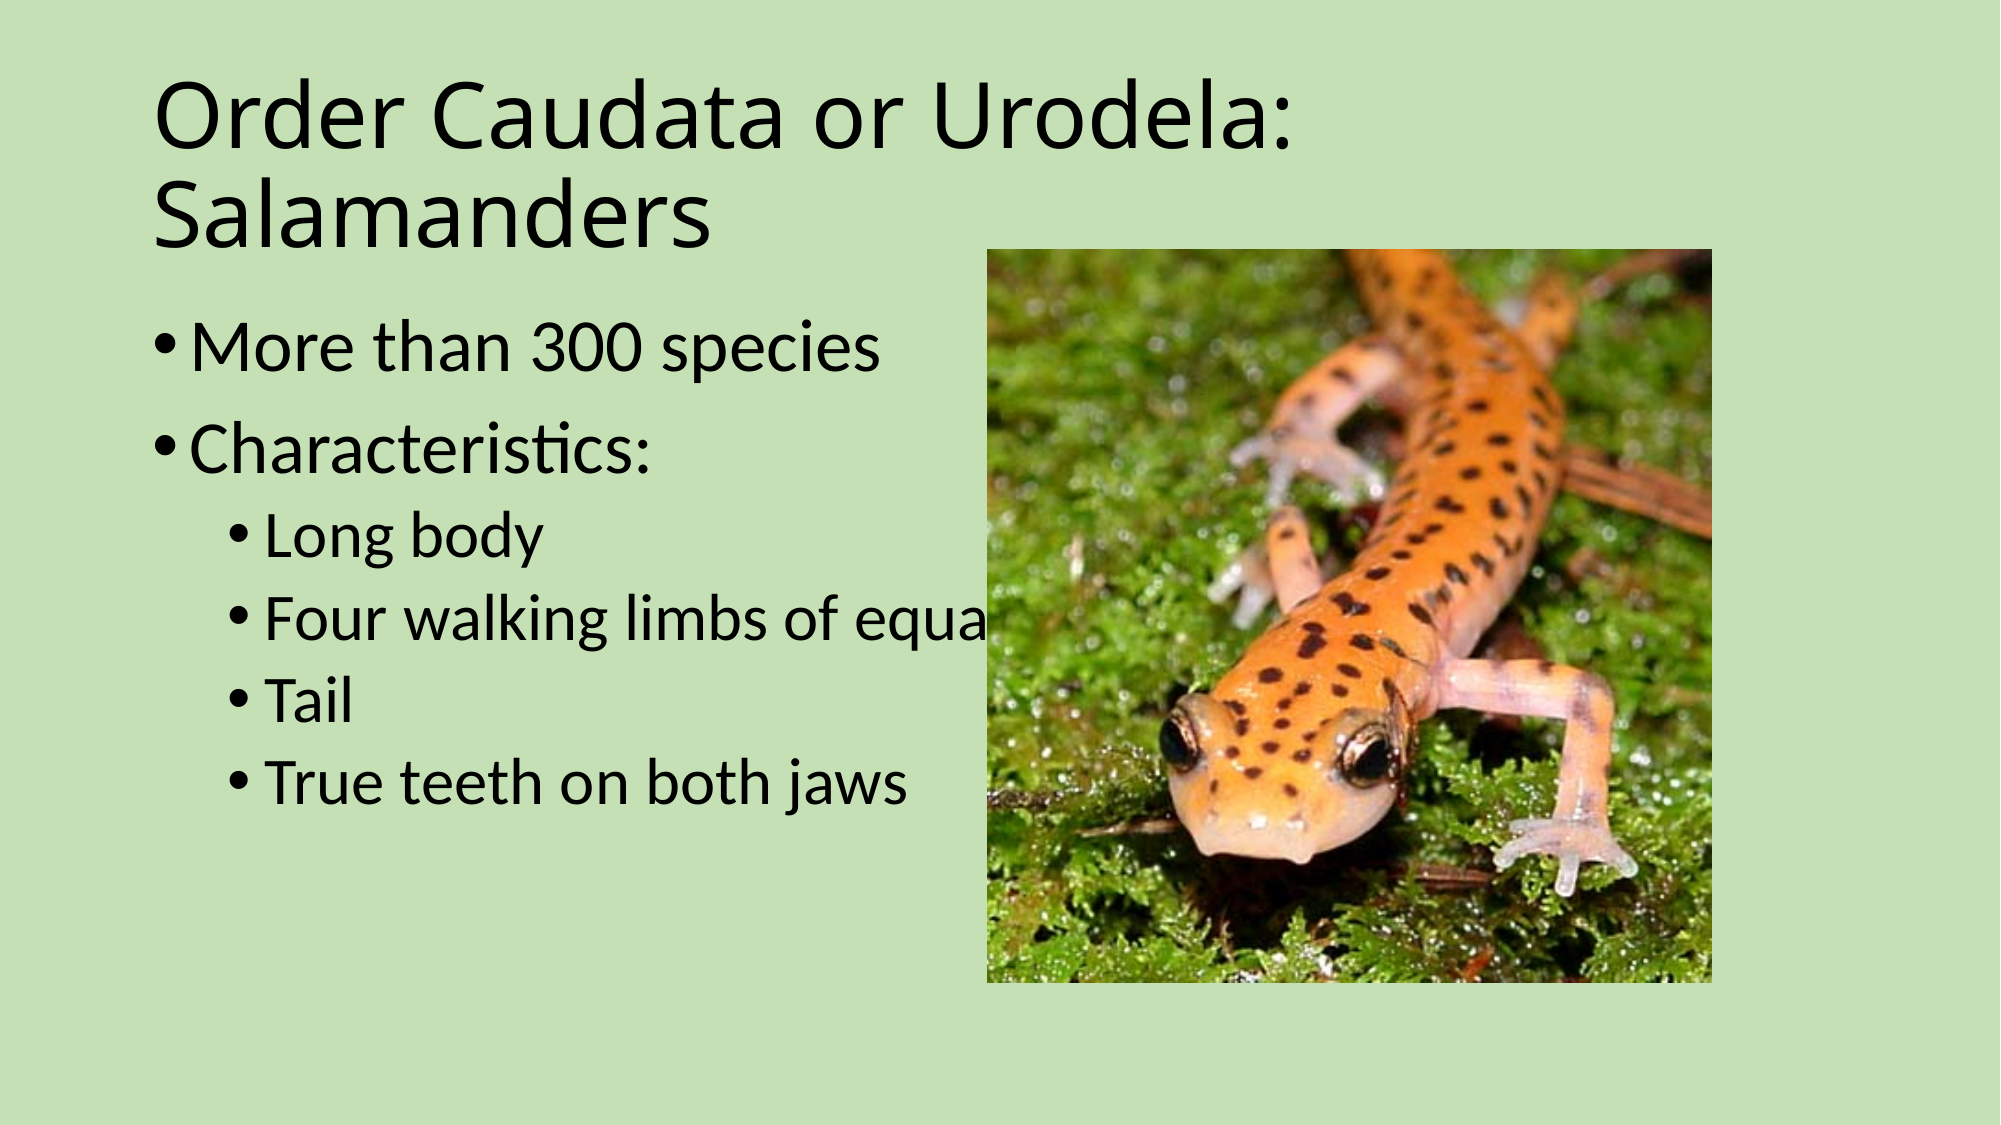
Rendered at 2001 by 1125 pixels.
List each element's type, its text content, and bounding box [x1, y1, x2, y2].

picture [987, 249, 1712, 983]
title Order Caudata or Urodela: Salamanders [137, 59, 1863, 278]
list More than 300 species Characteristics: Long body Four walking limbs of equal size Tail True teeth on both jaws [137, 299, 1863, 1014]
